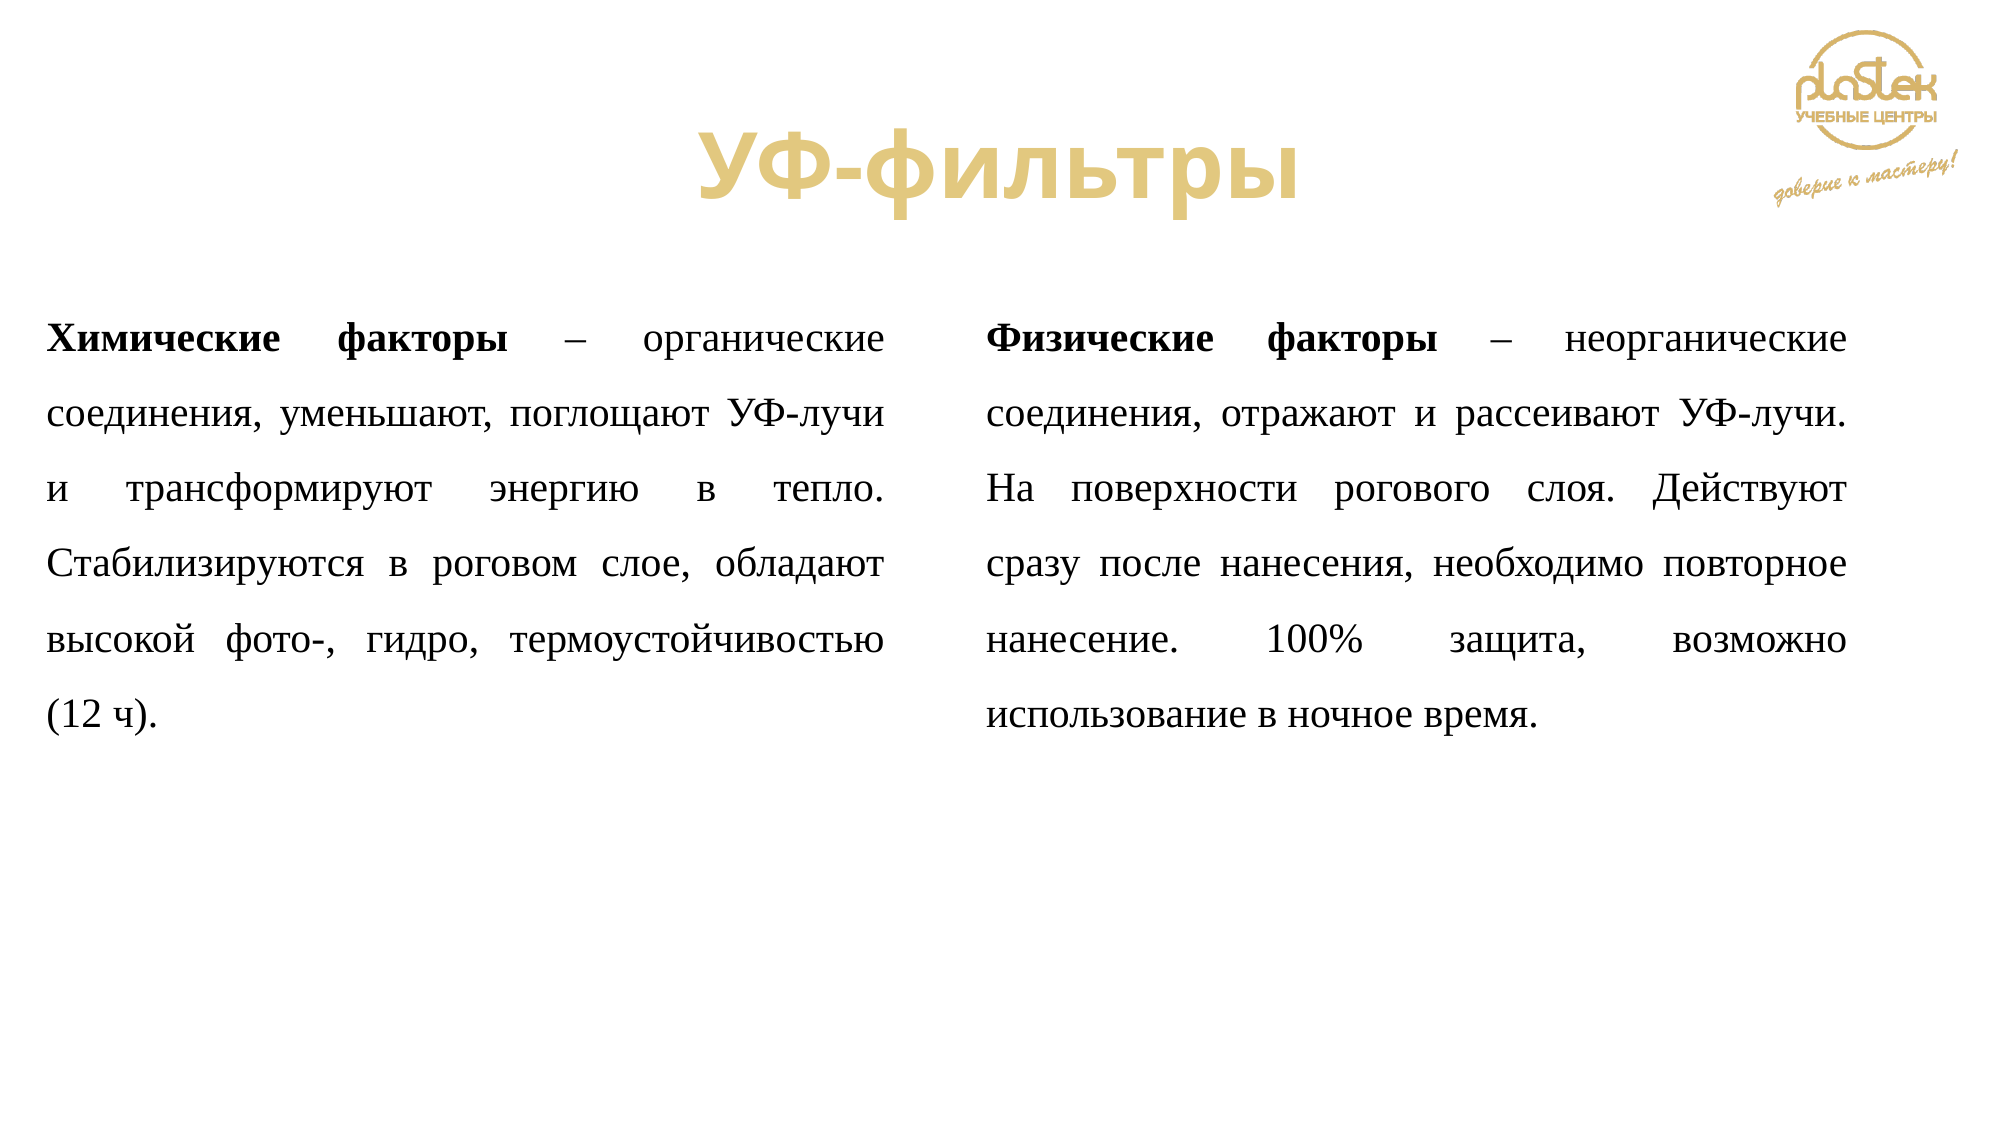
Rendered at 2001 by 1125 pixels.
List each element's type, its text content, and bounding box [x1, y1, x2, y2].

list Химические факторы – органические соединения, уменьшают, поглощают УФ-лучи и трансформируют энергию в тепло. Стабилизируются в роговом слое, обладают высокой фото-, гидро, термоустойчивостью (12 ч). [31, 277, 900, 1112]
picture [1763, 15, 1969, 221]
title УФ-фильтры [137, 59, 1863, 278]
list Физические факторы – неорганические соединения, отражают и рассеивают УФ-лучи. На поверхности рогового слоя. Действуют сразу после нанесения, необходимо повторное нанесение. 100% защита, возможно использование в ночное время. [970, 277, 1863, 1112]
